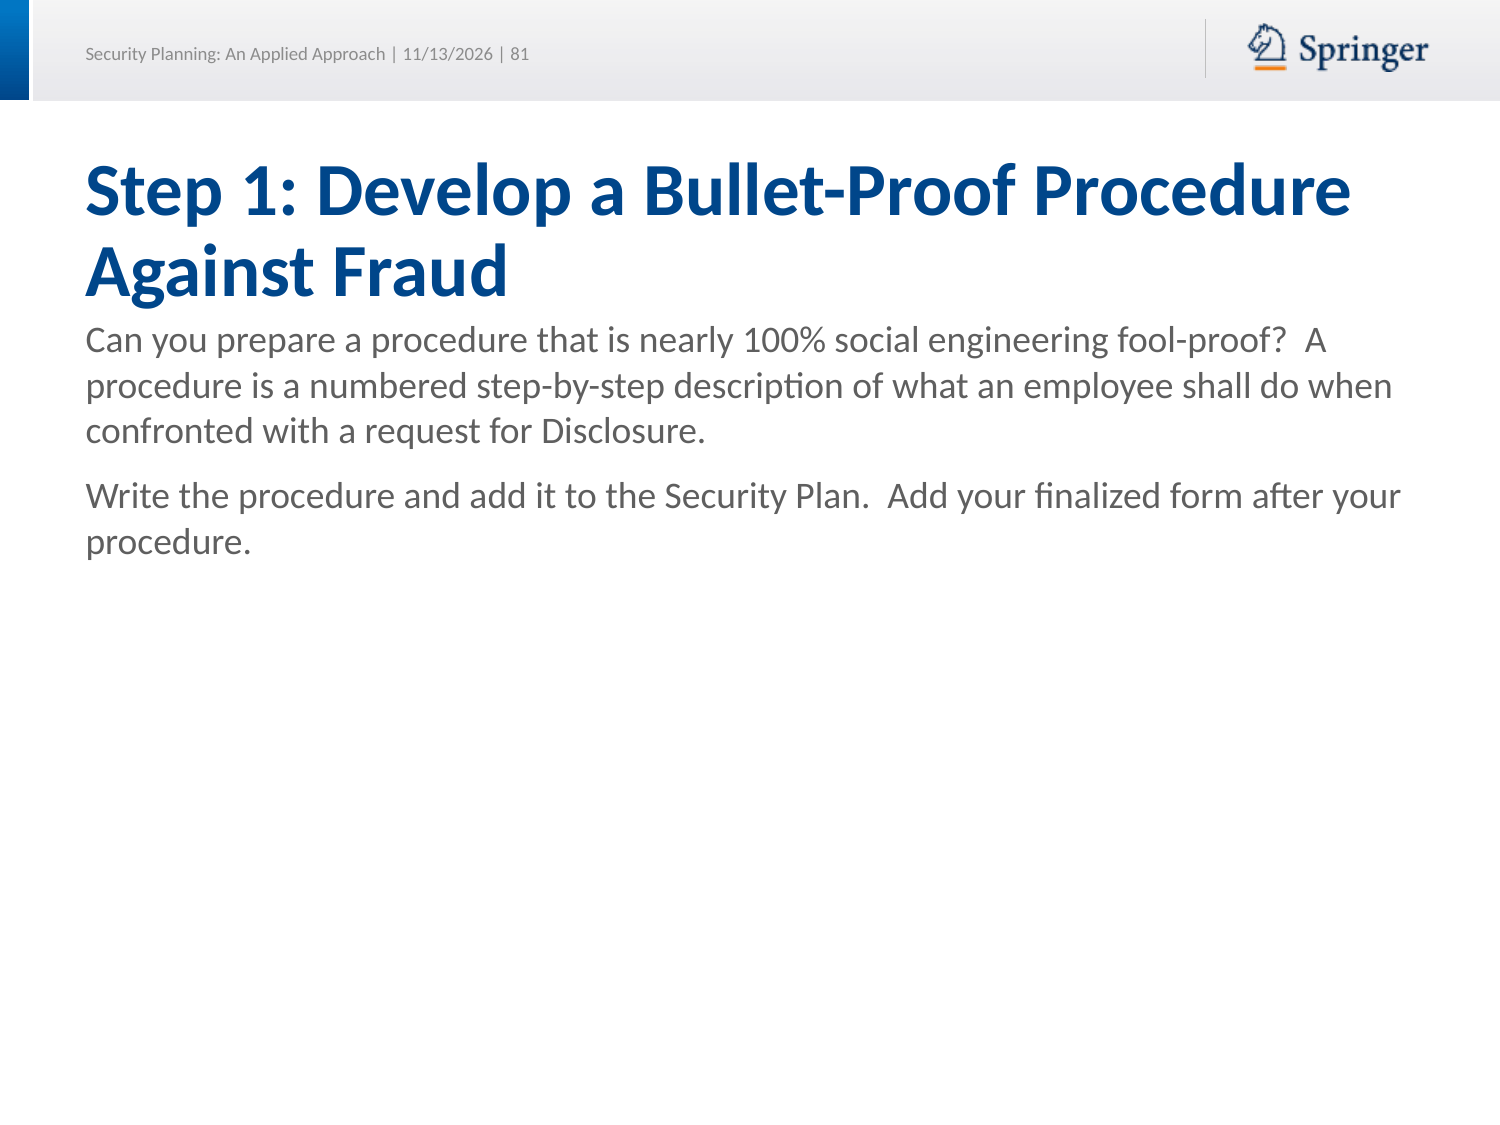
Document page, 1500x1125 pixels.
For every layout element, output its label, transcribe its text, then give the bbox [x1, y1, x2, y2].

picture [33, 0, 1500, 101]
title Step 1: Develop a Bullet-Proof Procedure Against Fraud [85, 150, 1424, 314]
list Can you prepare a procedure that is nearly 100% social engineering fool-proof? A procedure is a numbered step-by-step description of what an employee shall do when confronted with a request for Disclosure. Write the procedure and add it to the Security Plan. Add your finalized form after your procedure. [85, 314, 1421, 1050]
